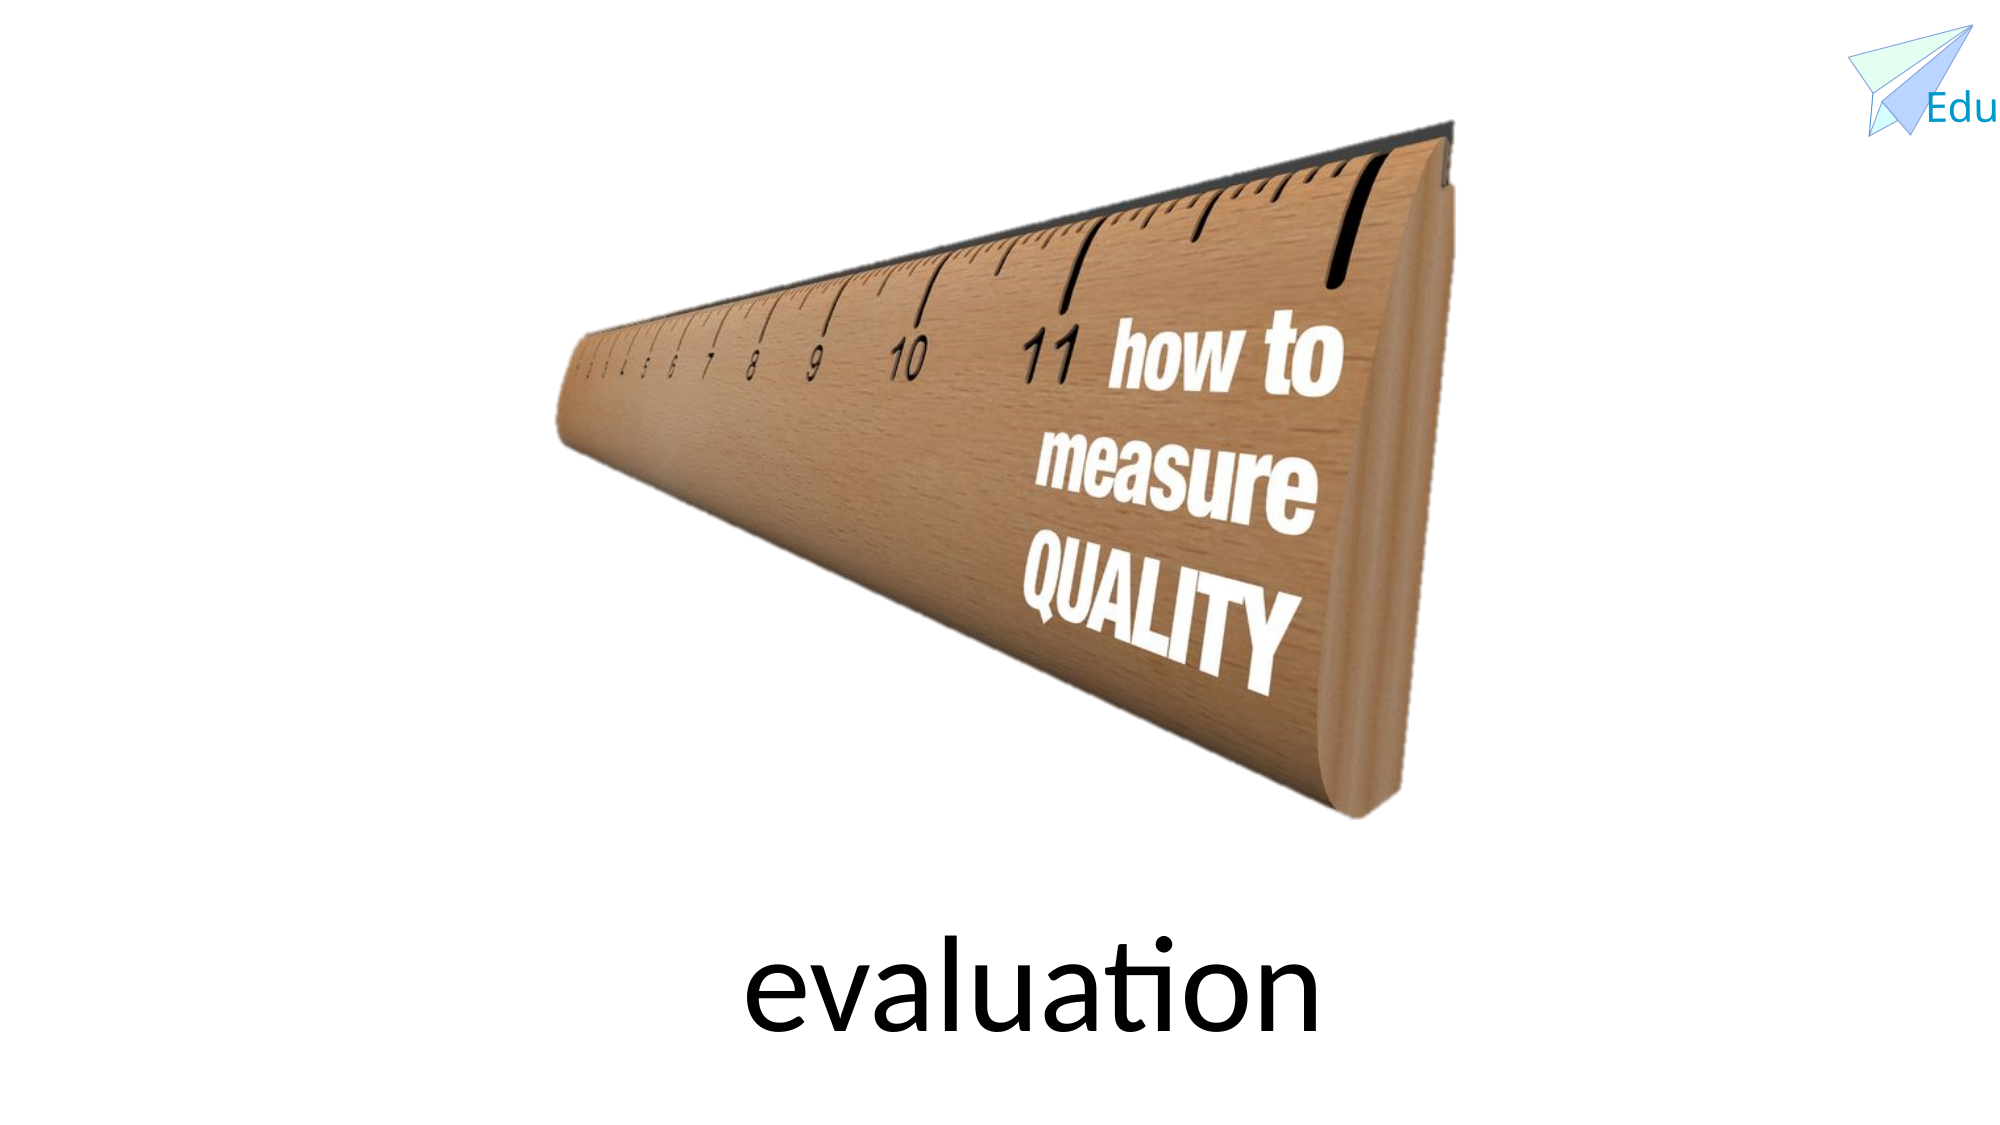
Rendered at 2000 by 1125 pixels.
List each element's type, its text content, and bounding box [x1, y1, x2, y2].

picture [539, 31, 1489, 907]
text_box evaluation [490, 905, 1578, 1069]
